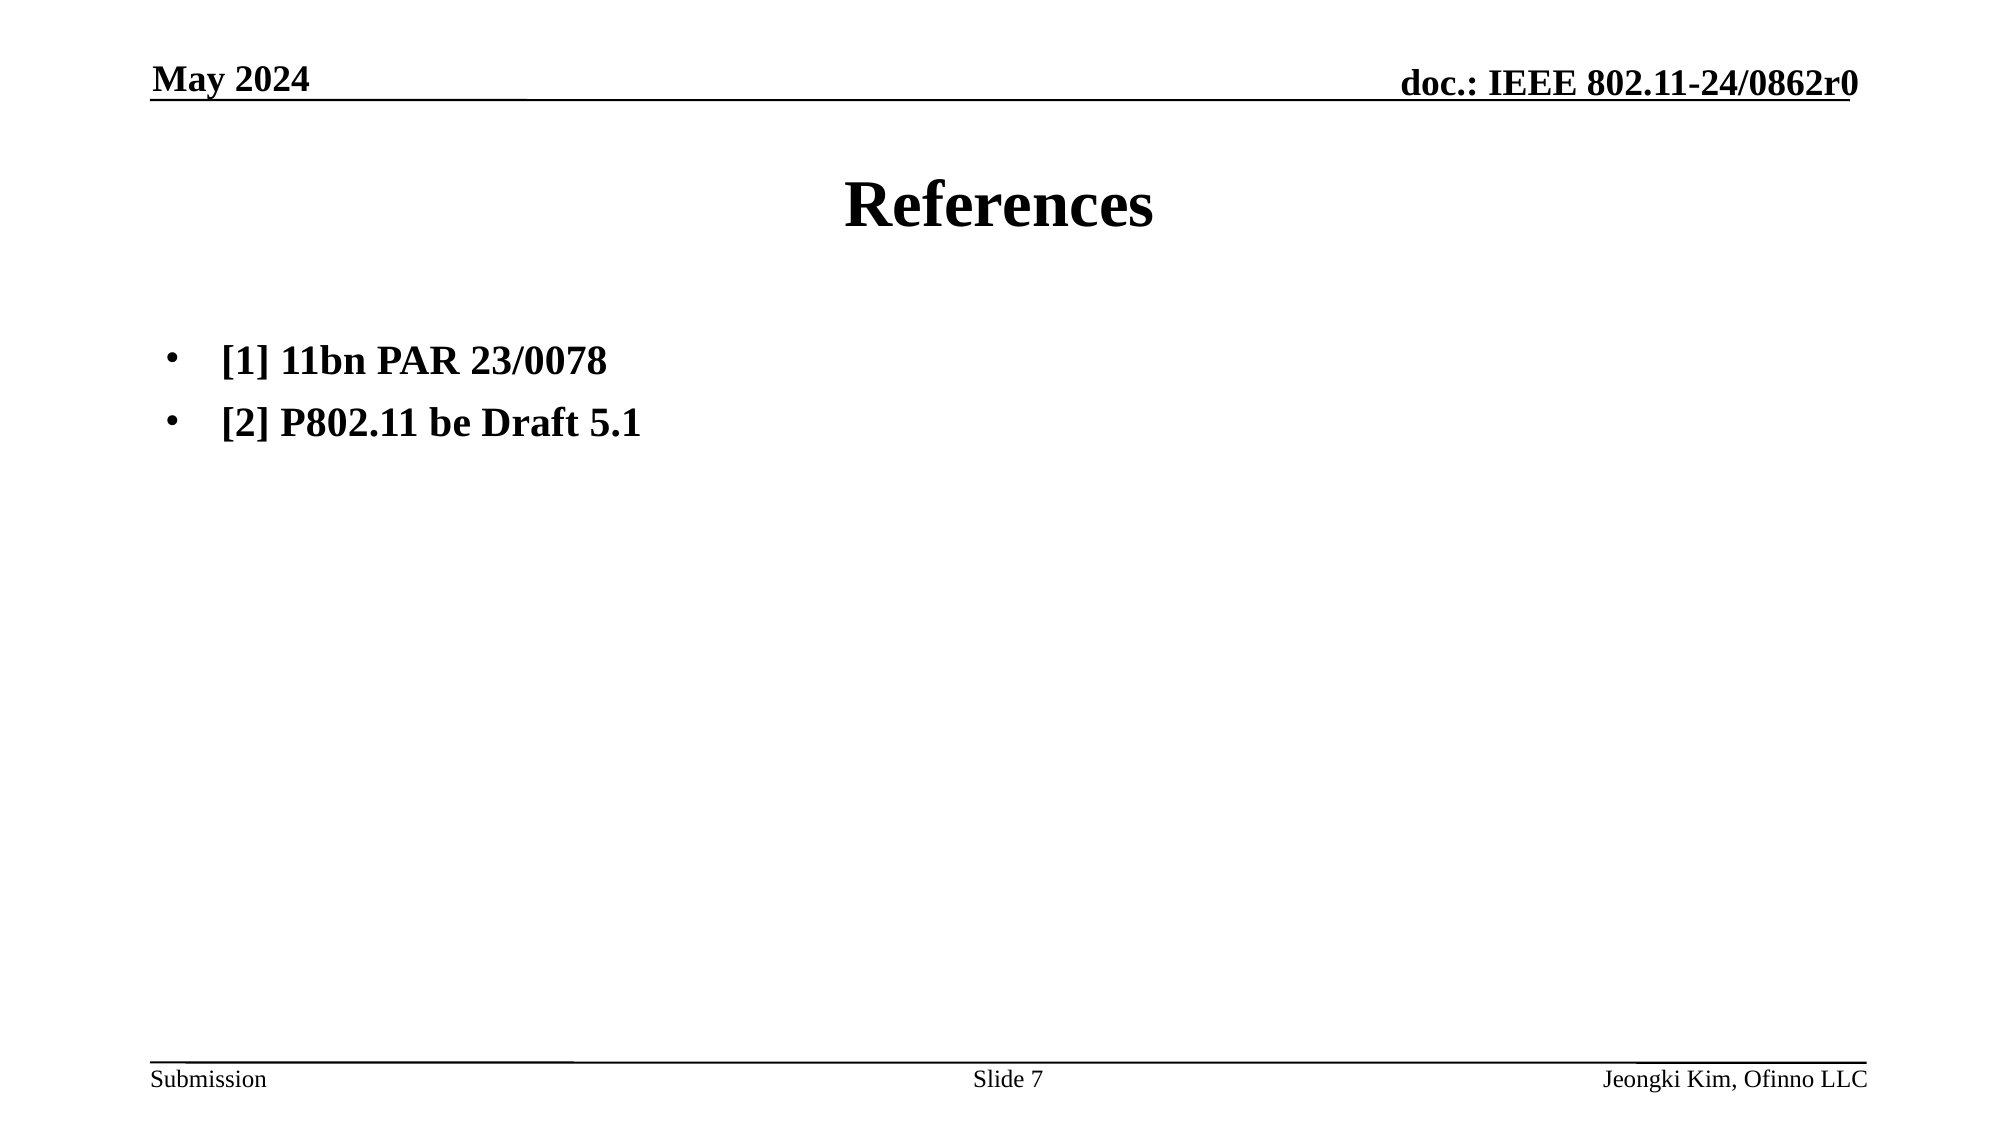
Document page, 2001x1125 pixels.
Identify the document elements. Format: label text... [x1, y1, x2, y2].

list [1] 11bn PAR 23/0078 [2] P802.11 be Draft 5.1 [149, 324, 1850, 1000]
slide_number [152, 54, 563, 100]
footer Jeongki Kim, Ofinno LLC [1171, 1061, 1869, 1093]
title References [149, 112, 1850, 288]
slide_number Slide 7 [950, 1061, 1067, 1123]
